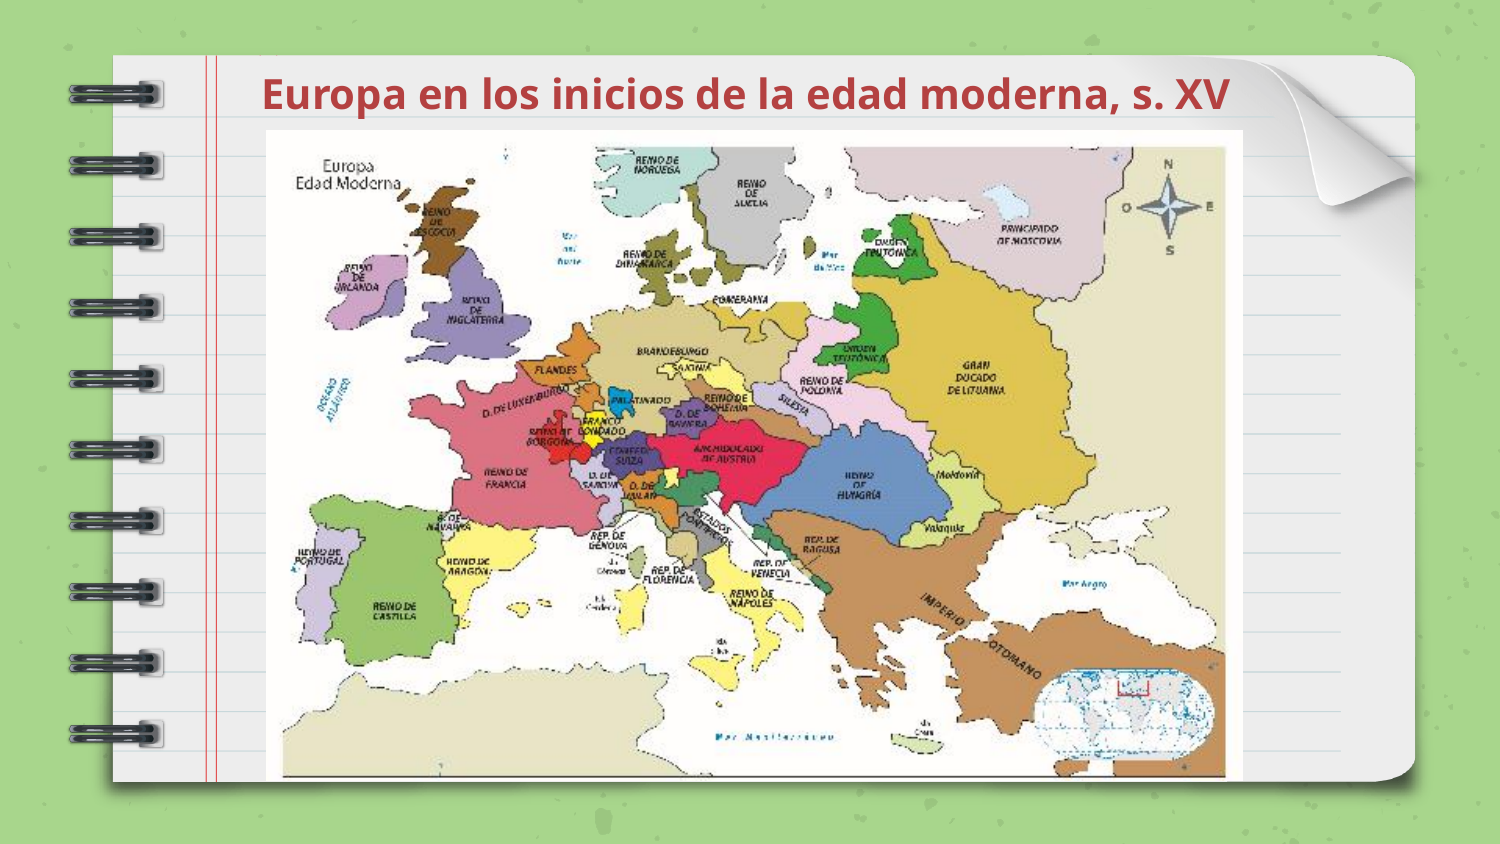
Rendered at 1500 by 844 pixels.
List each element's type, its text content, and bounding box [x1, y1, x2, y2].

picture [63, 22, 1437, 822]
title Europa en los inicios de la edad moderna, s. XV [132, 62, 1361, 199]
